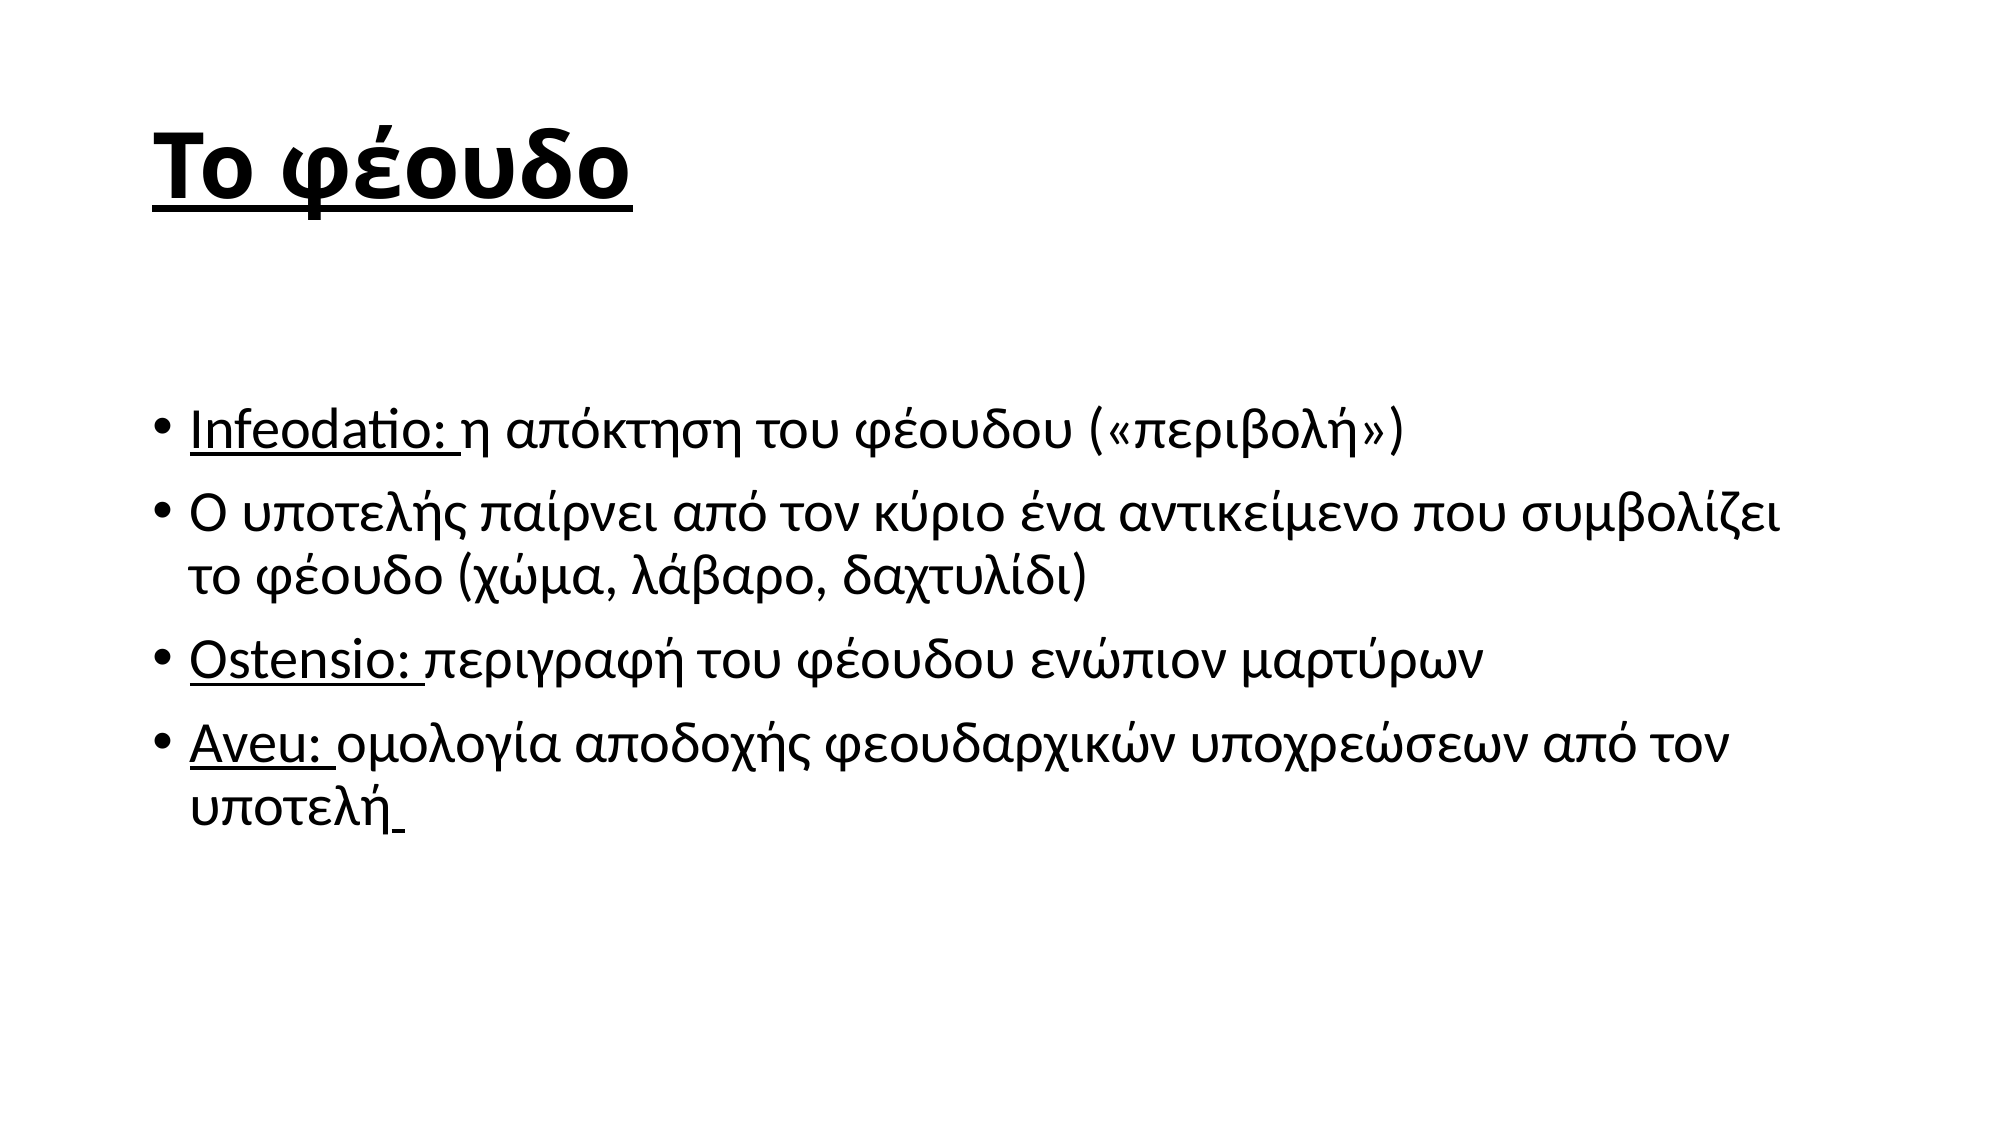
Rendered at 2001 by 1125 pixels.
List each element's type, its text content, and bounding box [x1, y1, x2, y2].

list Infeodatio: η απόκτηση του φέουδου («περιβολή») Ο υποτελής παίρνει από τον κύριο ένα αντικείμενο που συμβολίζει το φέουδο (χώμα, λάβαρο, δαχτυλίδι) Ostensio: περιγραφή του φέουδου ενώπιον μαρτύρων Aveu: ομολογία αποδοχής φεουδαρχικών υποχρεώσεων από τον υποτελή [137, 299, 1863, 1014]
title Το φέουδο [137, 59, 1863, 278]
